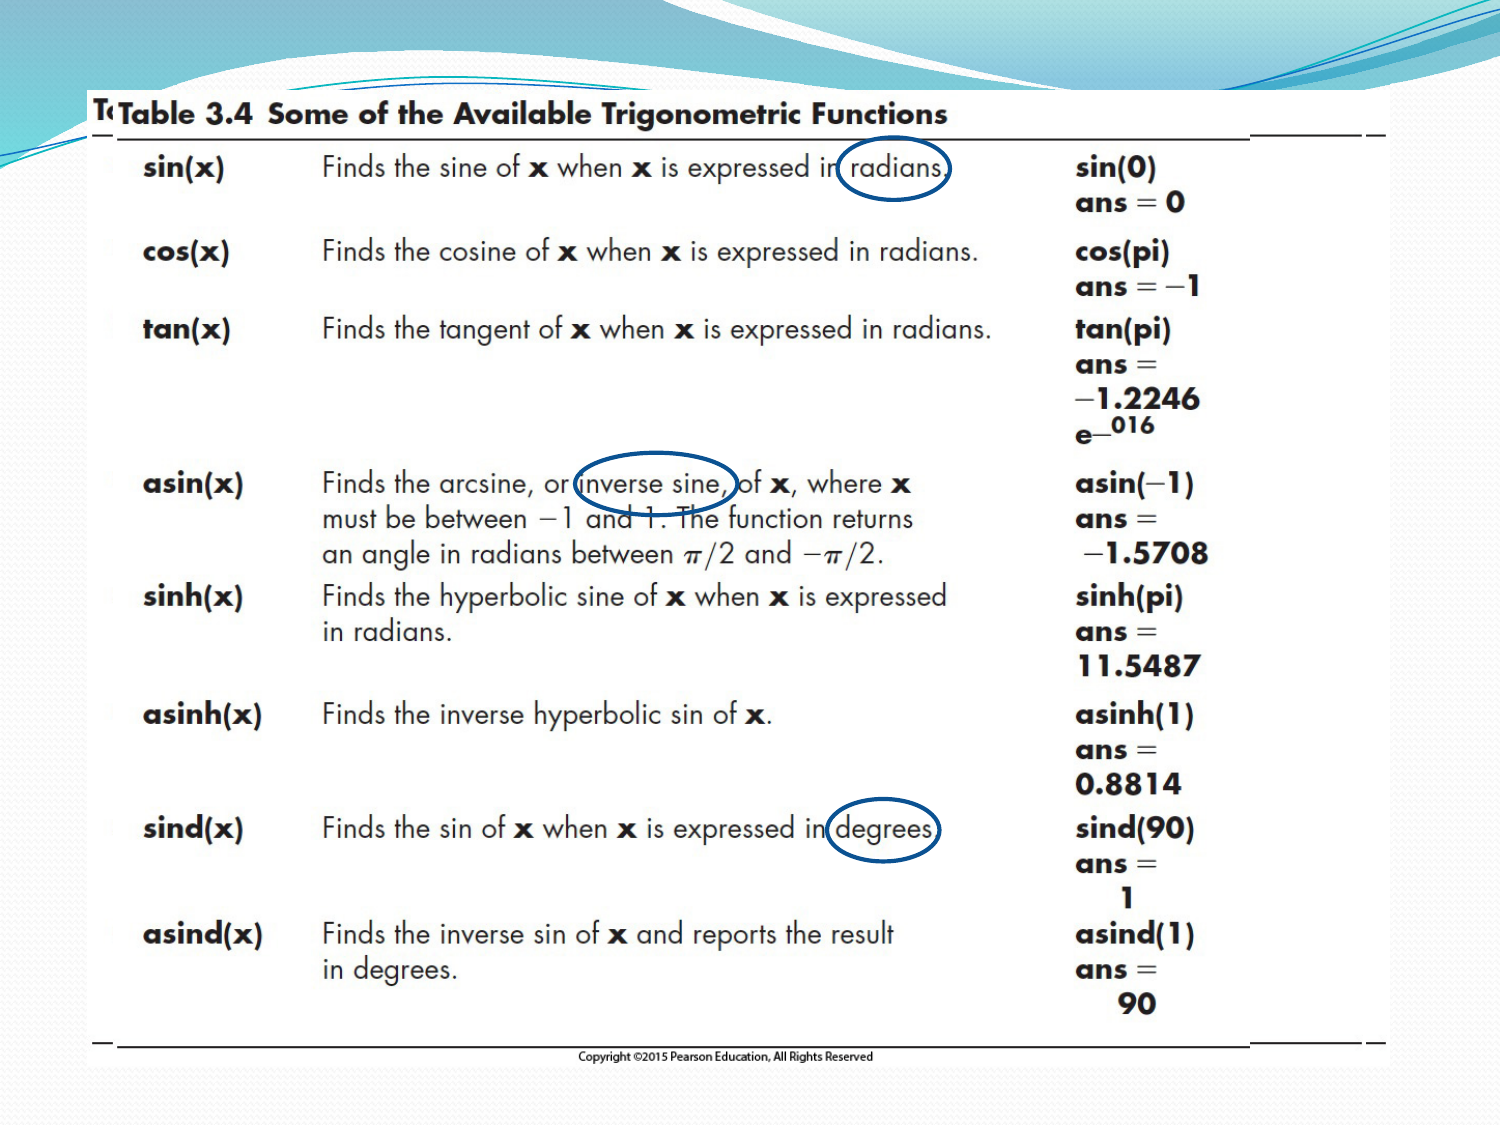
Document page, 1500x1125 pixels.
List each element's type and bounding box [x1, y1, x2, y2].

text_box [112, 94, 1251, 1051]
picture [87, 90, 1390, 1066]
